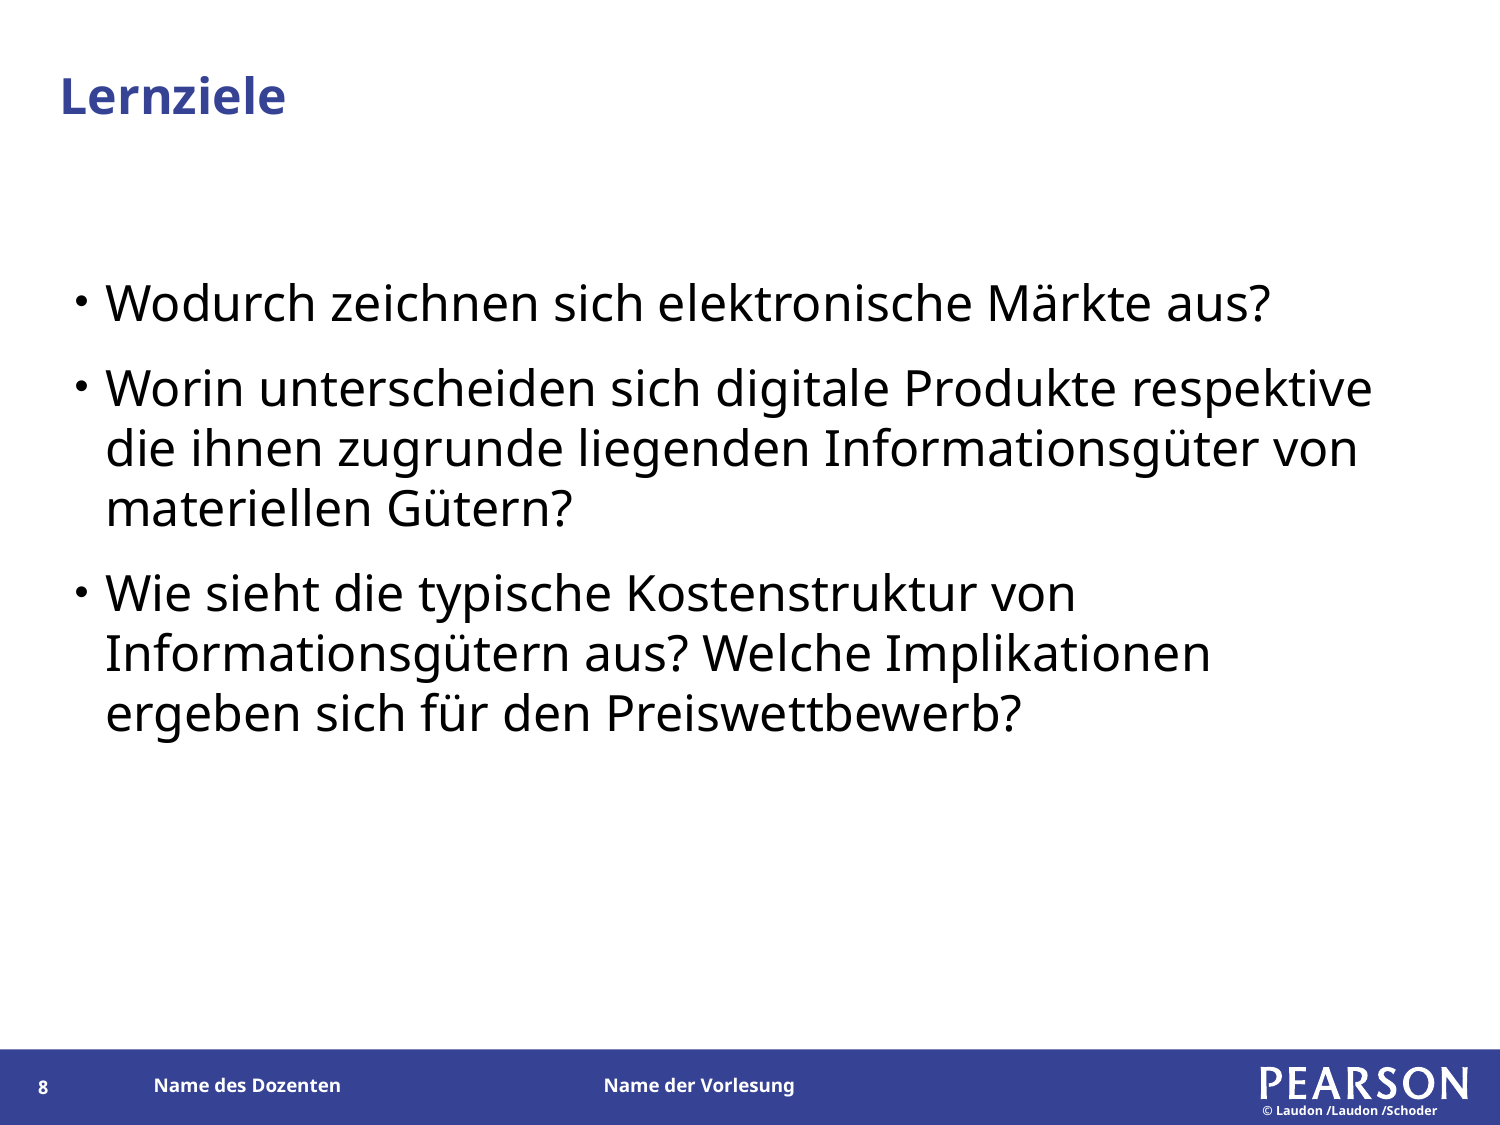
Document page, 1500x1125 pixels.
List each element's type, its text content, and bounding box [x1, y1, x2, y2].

list Wodurch zeichnen sich elektronische Märkte aus? Worin unterscheiden sich digitale Produkte respektive die ihnen zugrunde liegenden Informationsgüter von materiellen Gütern? Wie sieht die typische Kostenstruktur von Informationsgütern aus? Welche Implikationen ergeben sich für den Preiswettbewerb? [59, 263, 1410, 1017]
title Lernziele [59, 64, 1410, 213]
slide_number 7 [22, 1067, 136, 1098]
